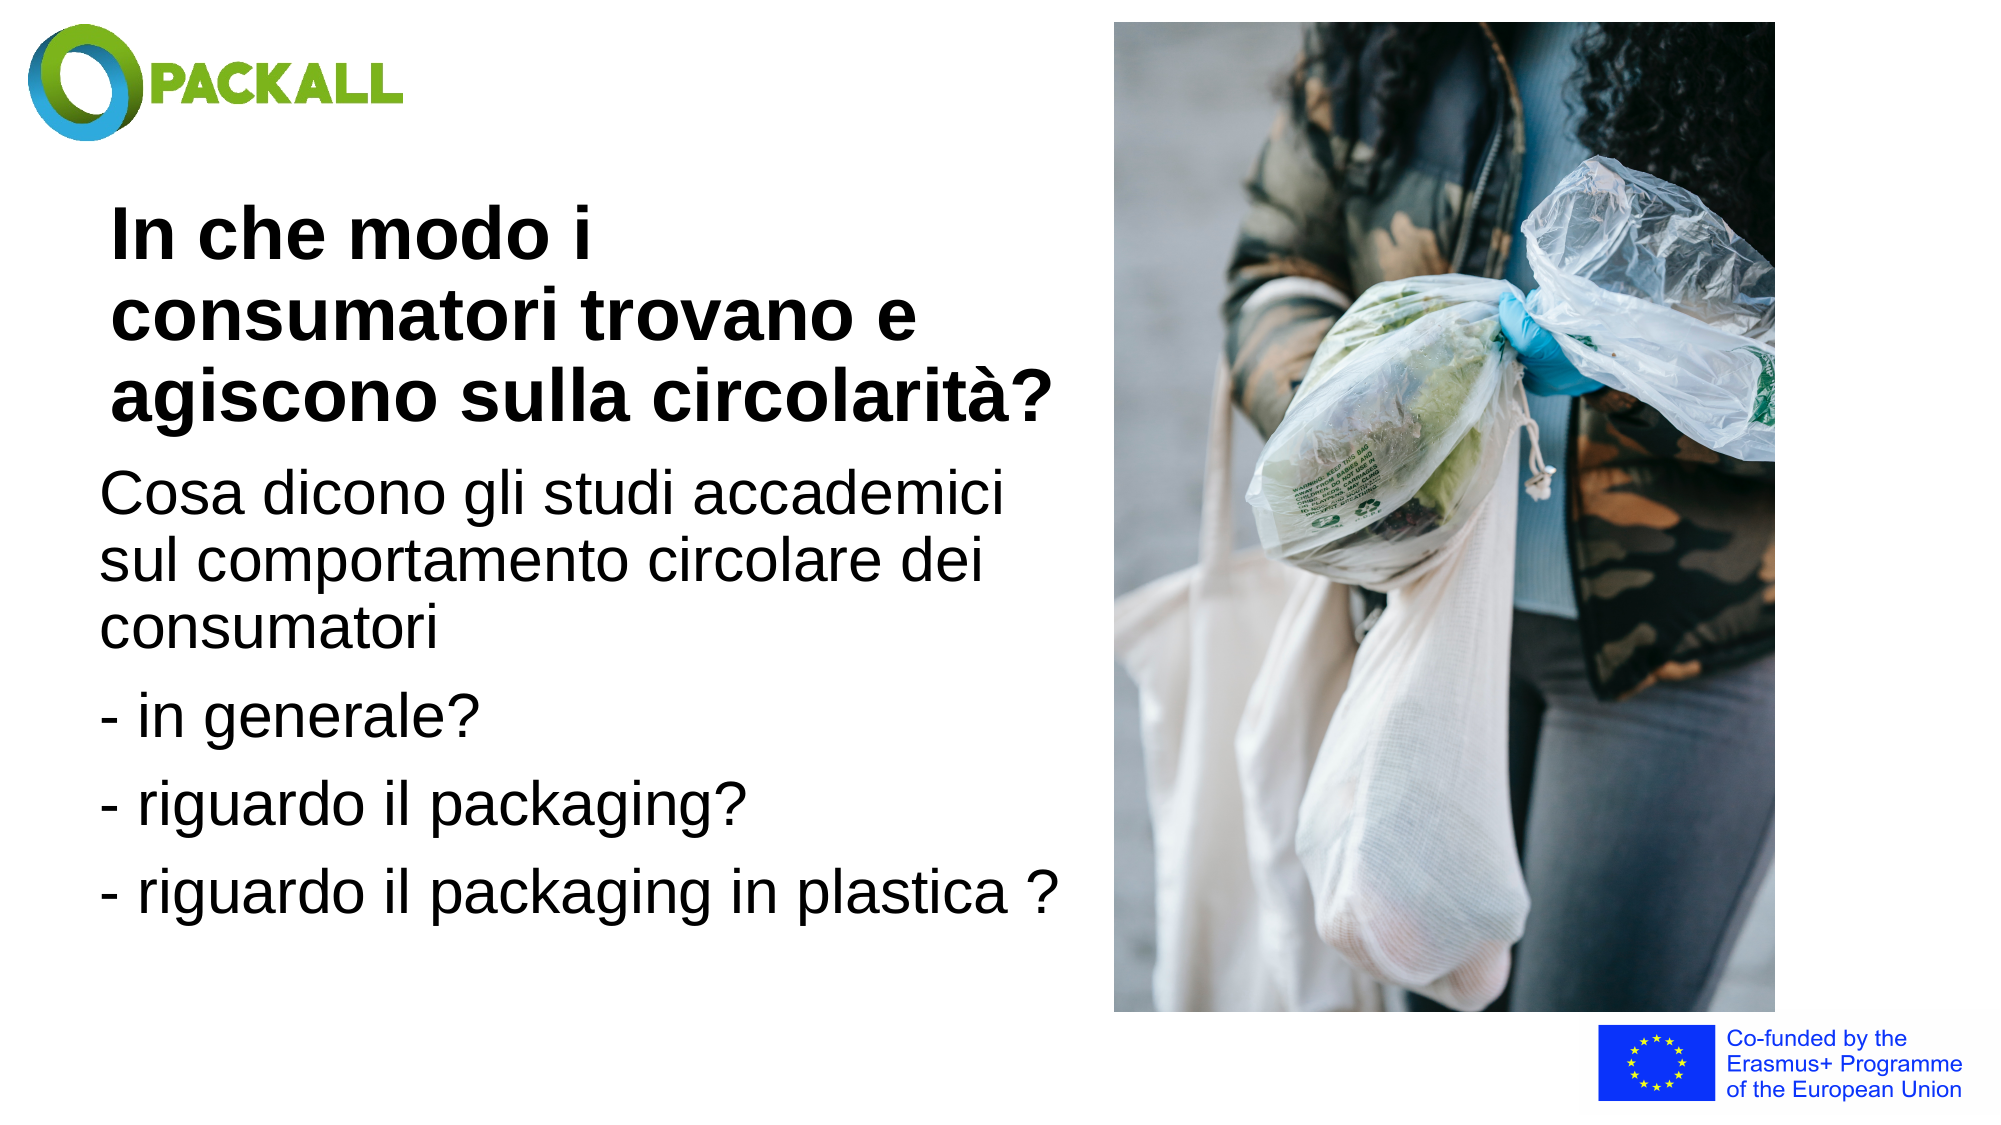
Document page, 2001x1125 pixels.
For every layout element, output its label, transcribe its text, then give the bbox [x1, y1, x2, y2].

picture [28, 24, 403, 143]
picture [1114, 22, 2000, 1115]
list Cosa dicono gli studi accademici sul comportamento circolare dei consumatori - in generale? - riguardo il packaging? - riguardo il packaging in plastica ? [84, 452, 1091, 981]
title In che modo i consumatori trovano e agiscono sulla circolarità? [95, 187, 1080, 452]
